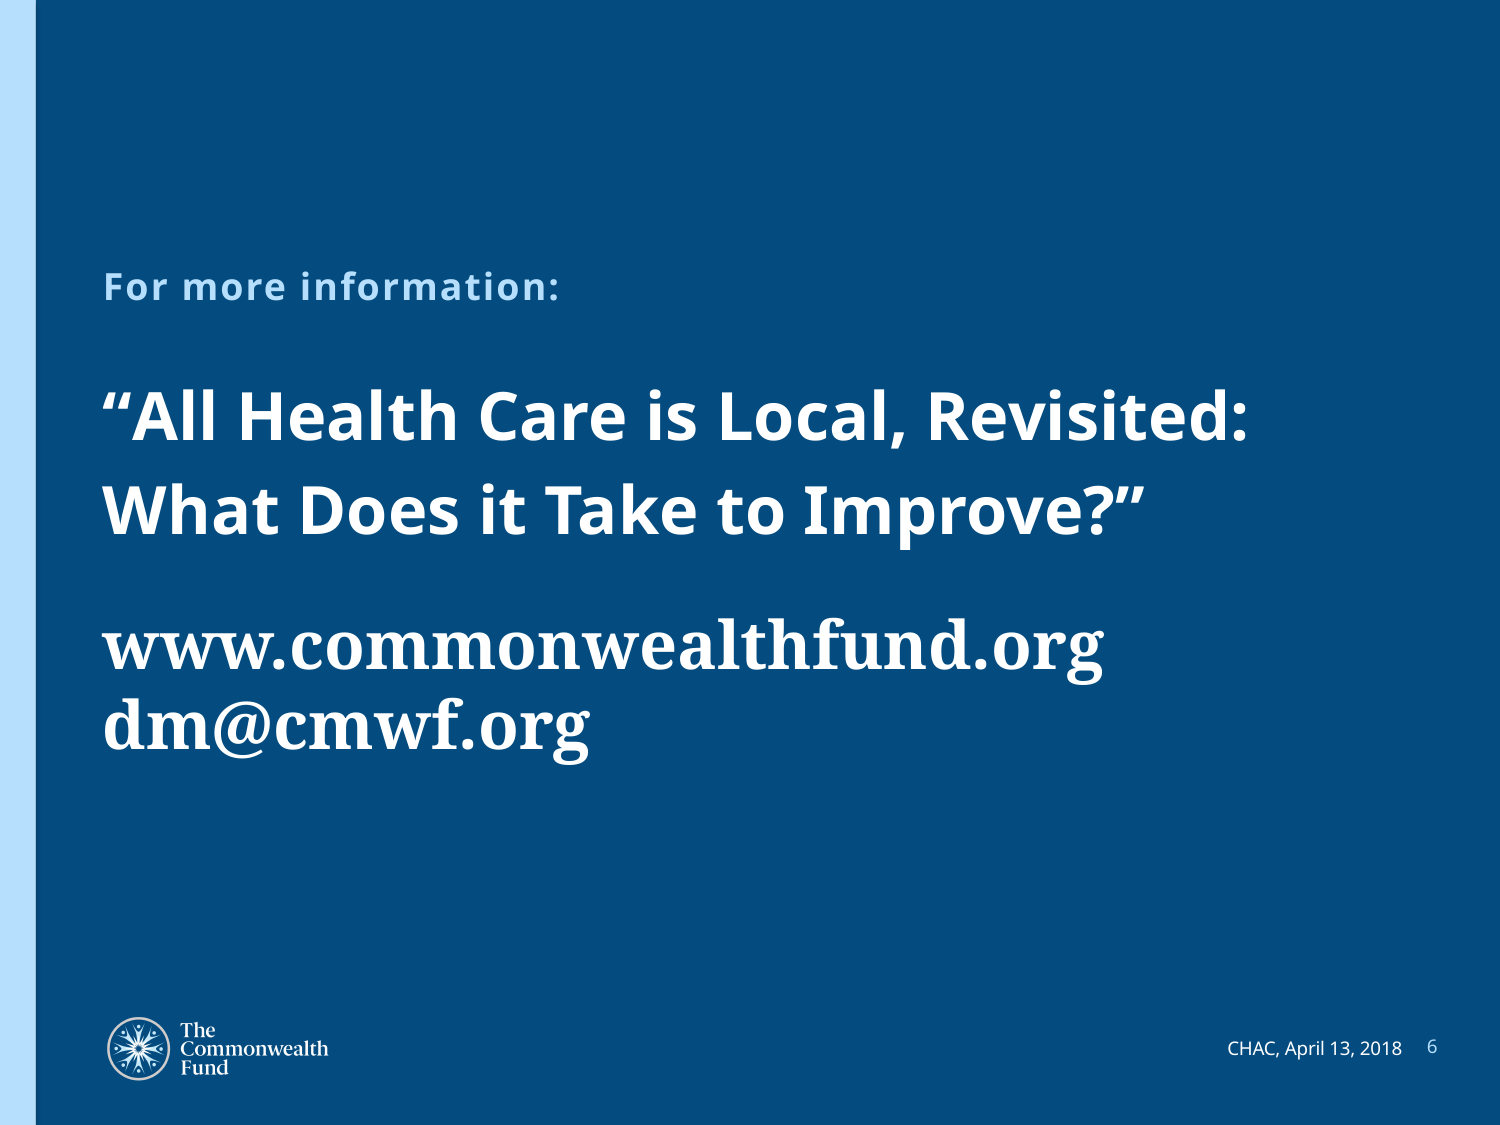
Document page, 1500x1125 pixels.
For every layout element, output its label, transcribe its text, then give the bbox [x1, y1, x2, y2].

list CHAC, April 13, 2018 [857, 1031, 1402, 1064]
list “All Health Care is Local, Revisited: What Does it Take to Improve?” [102, 374, 1378, 577]
title www.commonwealthfund.org dm@cmwf.org [102, 602, 1378, 818]
picture [102, 1014, 330, 1083]
subtitle For more information: [102, 226, 1378, 308]
